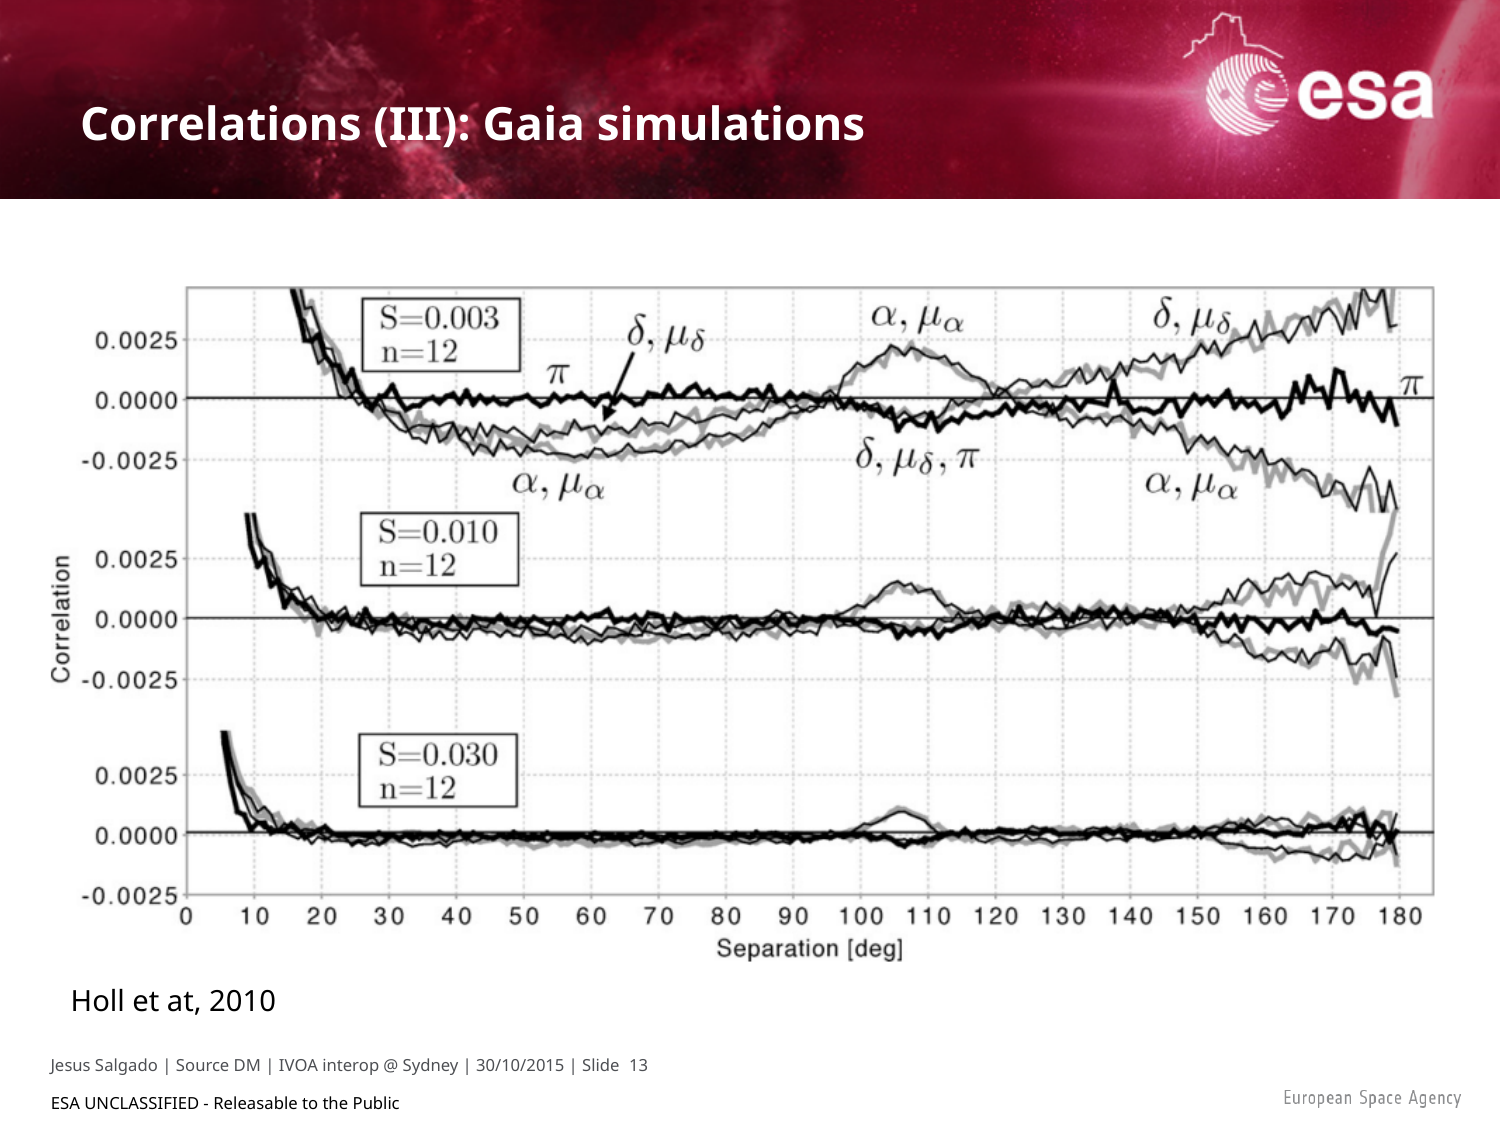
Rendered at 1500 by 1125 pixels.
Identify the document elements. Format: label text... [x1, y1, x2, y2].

text_box Correlations (III): Gaia simulations [65, 87, 1130, 158]
picture [0, 0, 1500, 199]
picture [26, 264, 1468, 974]
picture [1264, 1082, 1500, 1121]
text_box Holl et at, 2010 [55, 981, 292, 1025]
